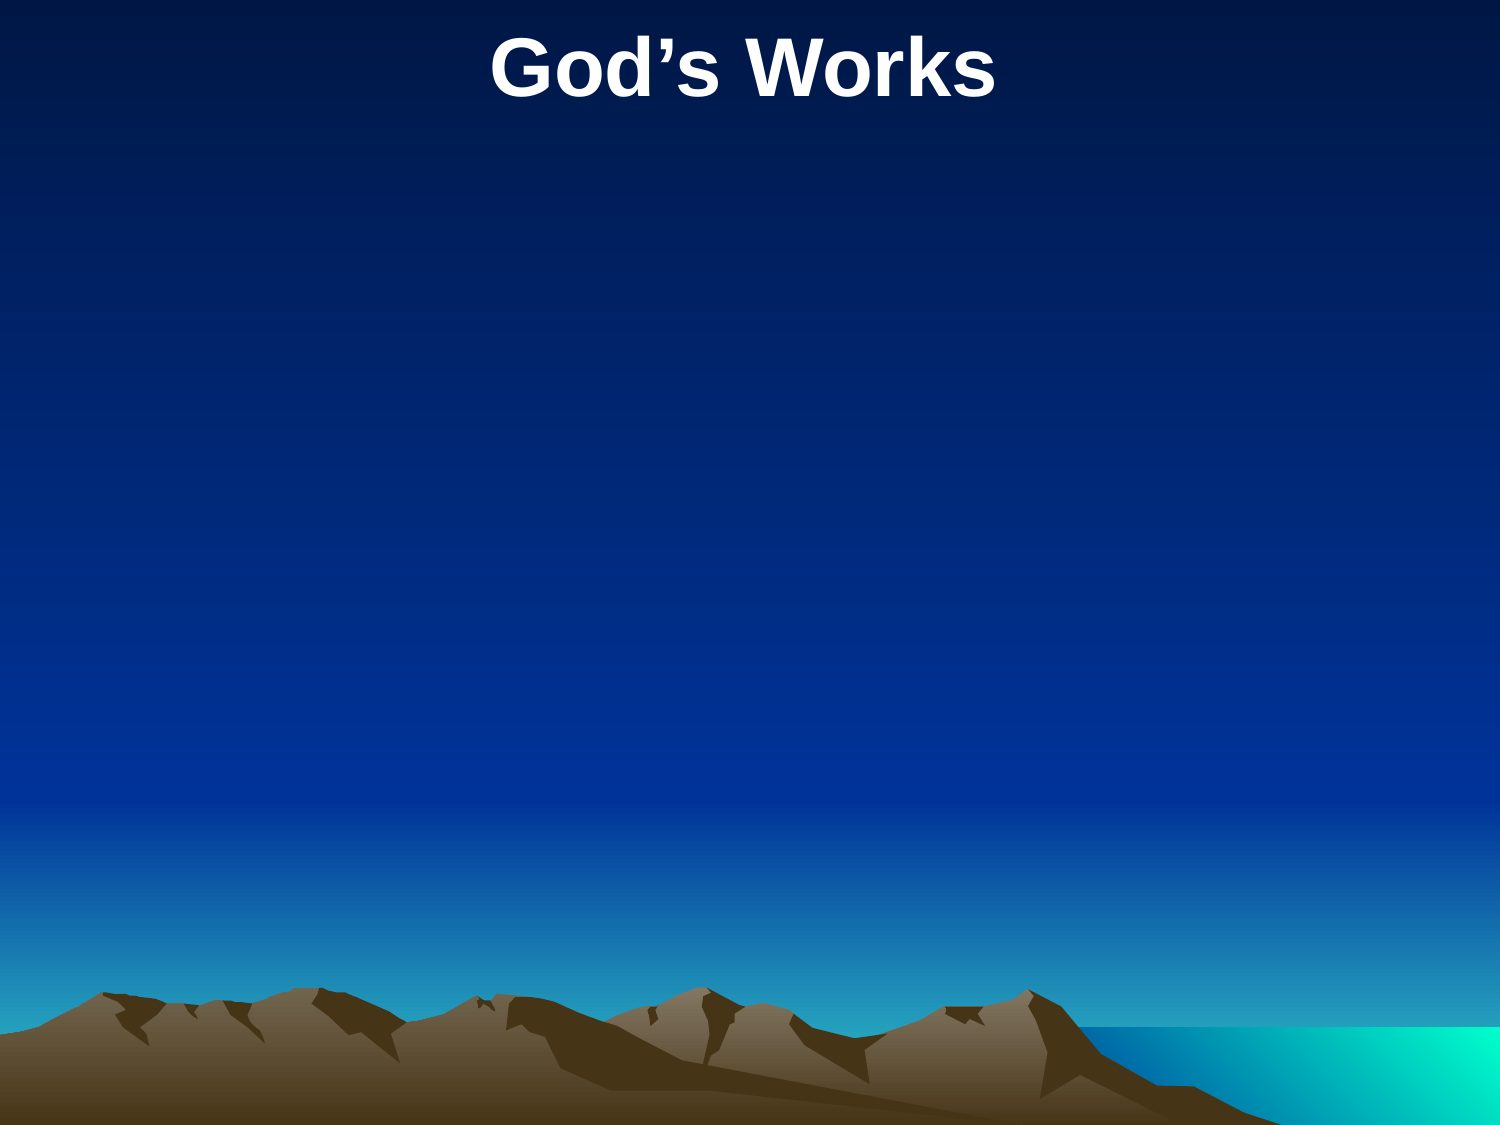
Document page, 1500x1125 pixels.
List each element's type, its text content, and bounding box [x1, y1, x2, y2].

text_box God’s Works [12, 5, 1475, 321]
